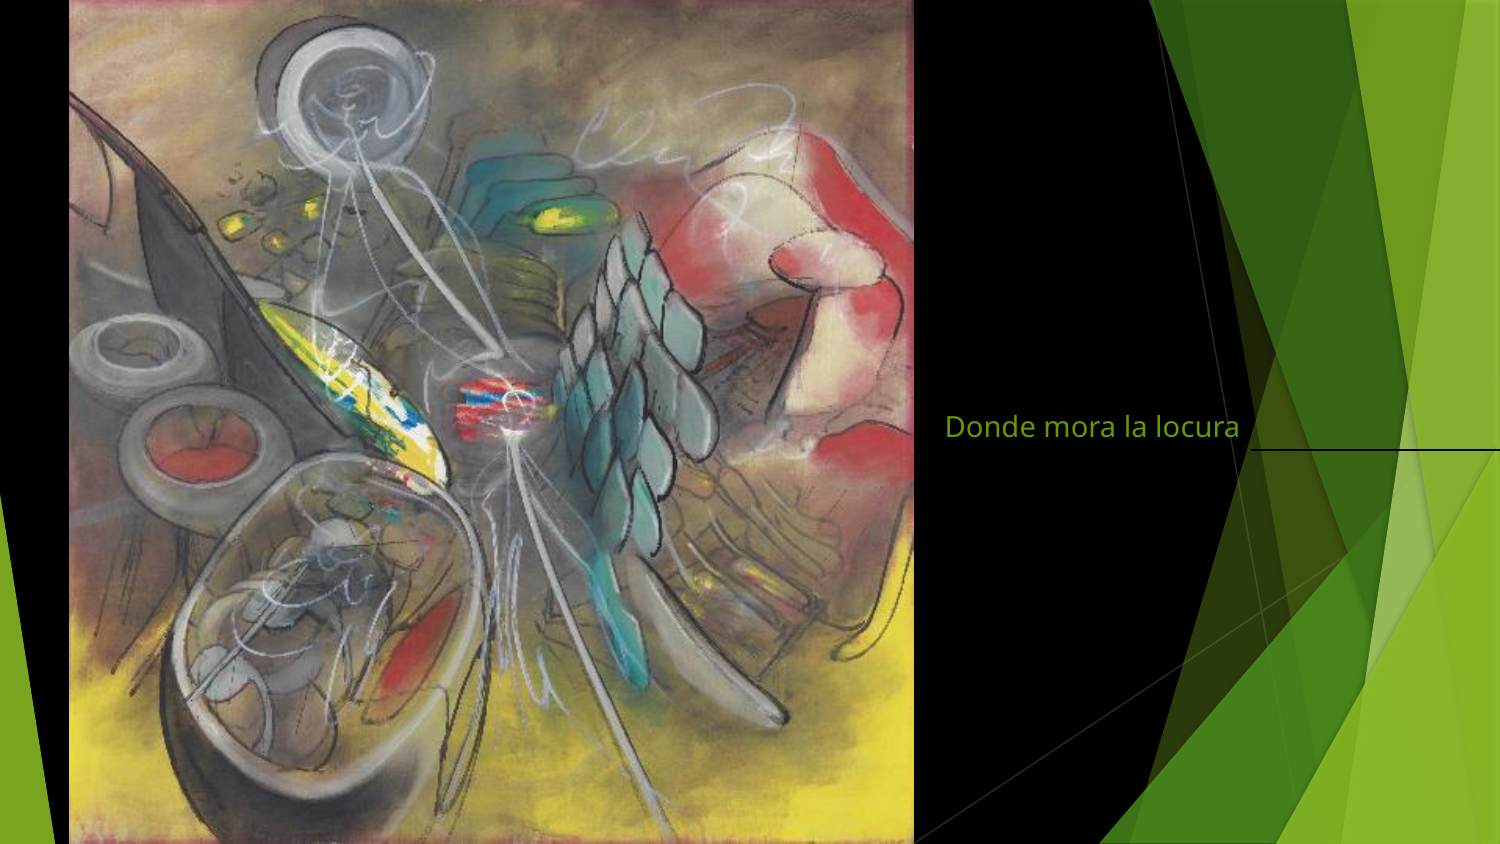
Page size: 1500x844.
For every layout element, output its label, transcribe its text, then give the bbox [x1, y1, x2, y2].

picture [69, 0, 914, 844]
subtitle Donde mora la locura [929, 393, 1421, 482]
